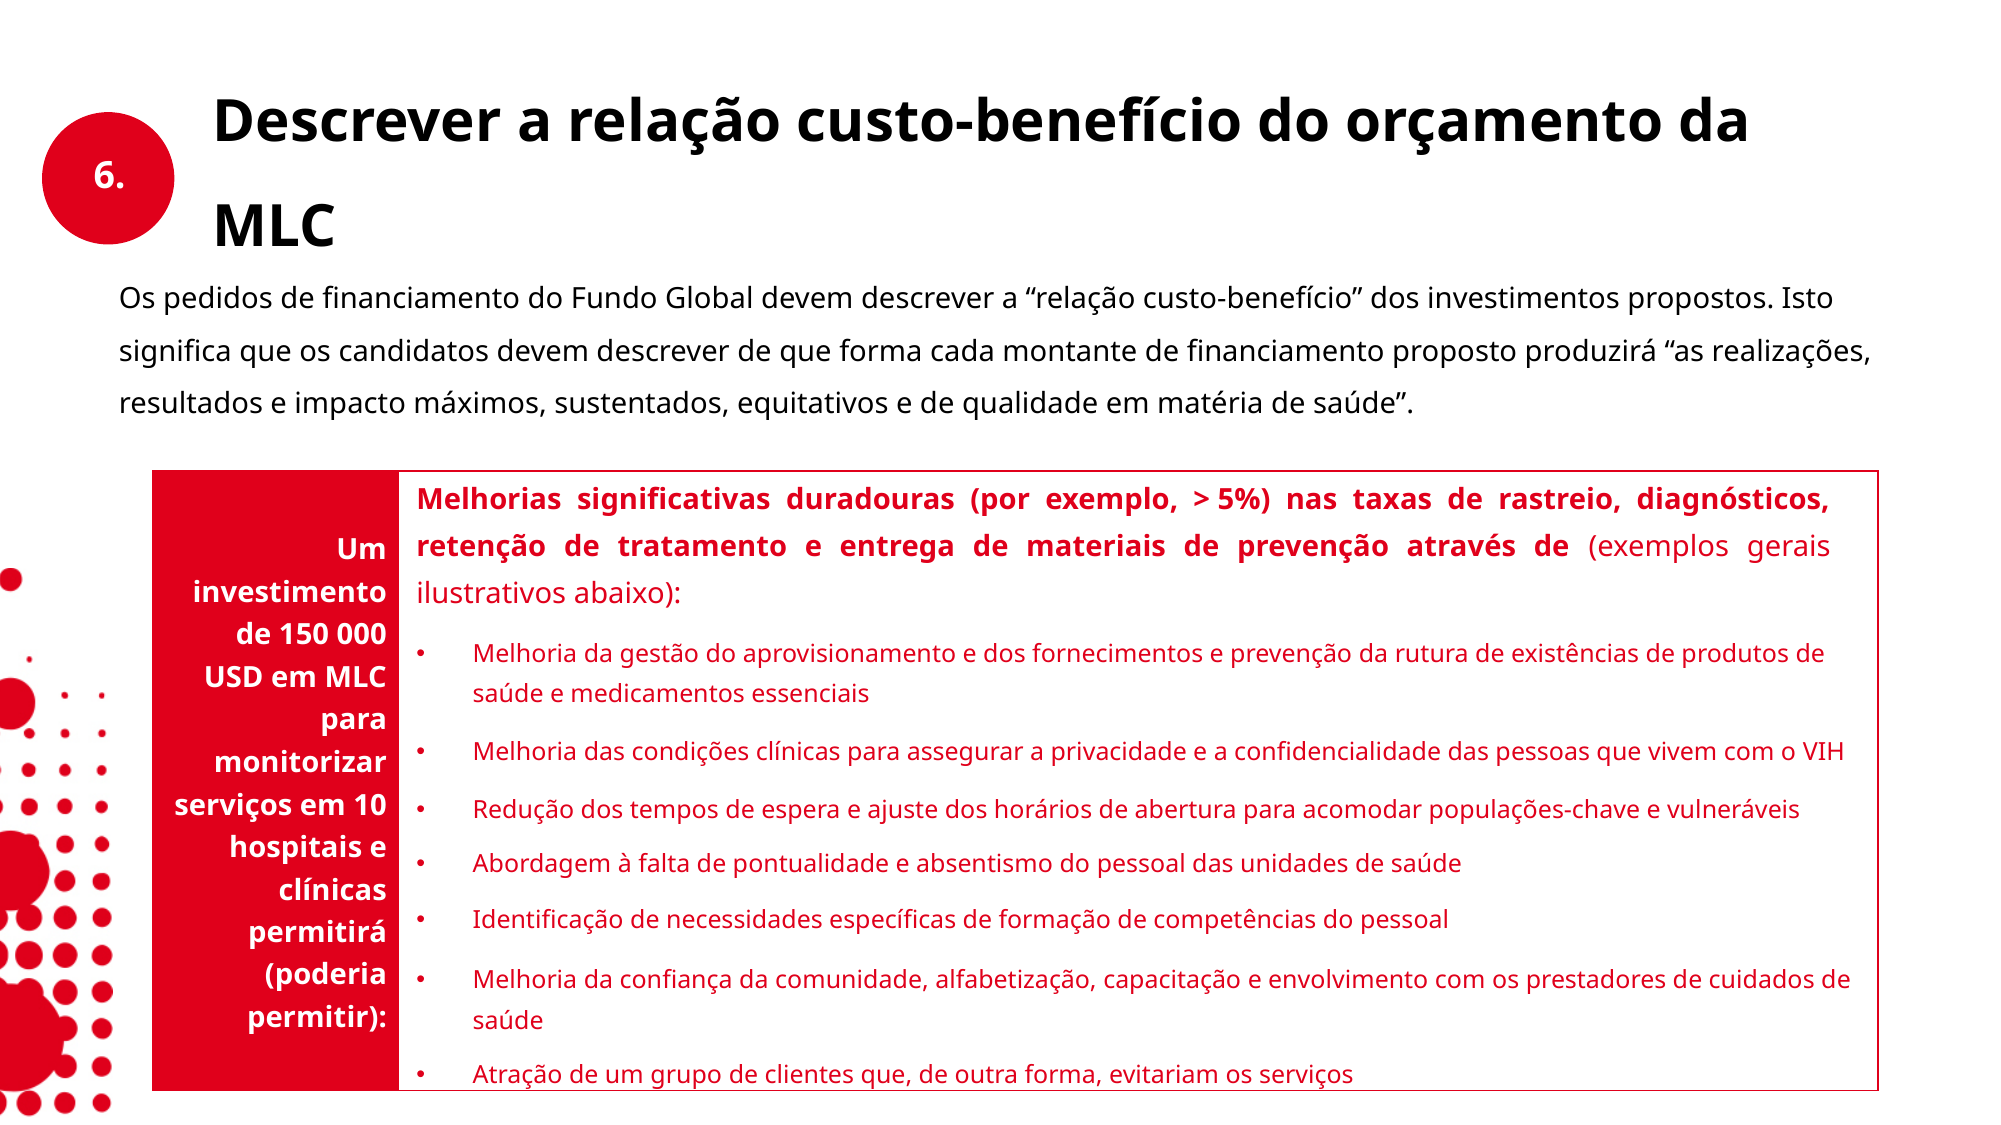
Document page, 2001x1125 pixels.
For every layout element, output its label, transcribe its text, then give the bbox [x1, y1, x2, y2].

picture [0, 568, 113, 1118]
list Descrever a relação custo-benefício do orçamento da MLC [212, 47, 1878, 139]
text_box Os pedidos de financiamento do Fundo Global devem descrever a “relação custo-benefício” dos investimentos propostos. Isto significa que os candidatos devem descrever de que forma cada montante de financiamento proposto produzirá “as realizações, resultados e impacto máximos, sustentados, equitativos e de qualidade em matéria de saúde”. [118, 262, 1948, 445]
table_header Melhorias significativas duradouras (por exemplo, > 5%) nas taxas de rastreio, diagnósticos, retenção de tratamento e entrega de materiais de prevenção através de (exemplos gerais ilustrativos abaixo): Melhoria da gestão do aprovisionamento e dos fornecimentos e prevenção da rutura de existências de produtos de saúde e medicamentos essenciais Melhoria das condições clínicas para assegurar a privacidade e a confidencialidade das pessoas que vivem com o VIH Redução dos tempos de espera e ajuste dos horários de abertura para acomodar populações-chave e vulneráveis Abordagem à falta de pontualidade e absentismo do pessoal das unidades de saúde Identificação de necessidades específicas de formação de competências do pessoal Melhoria da confiança da comunidade, alfabetização, capacitação e envolvimento com os prestadores de cuidados de saúde Atração de um grupo de clientes que, de outra forma, evitariam os serviços [399, 472, 1877, 1090]
table_header Um investimento de 150 000 USD em MLC para monitorizar serviços em 10 hospitais e clínicas permitirá (poderia permitir): [154, 472, 399, 1090]
